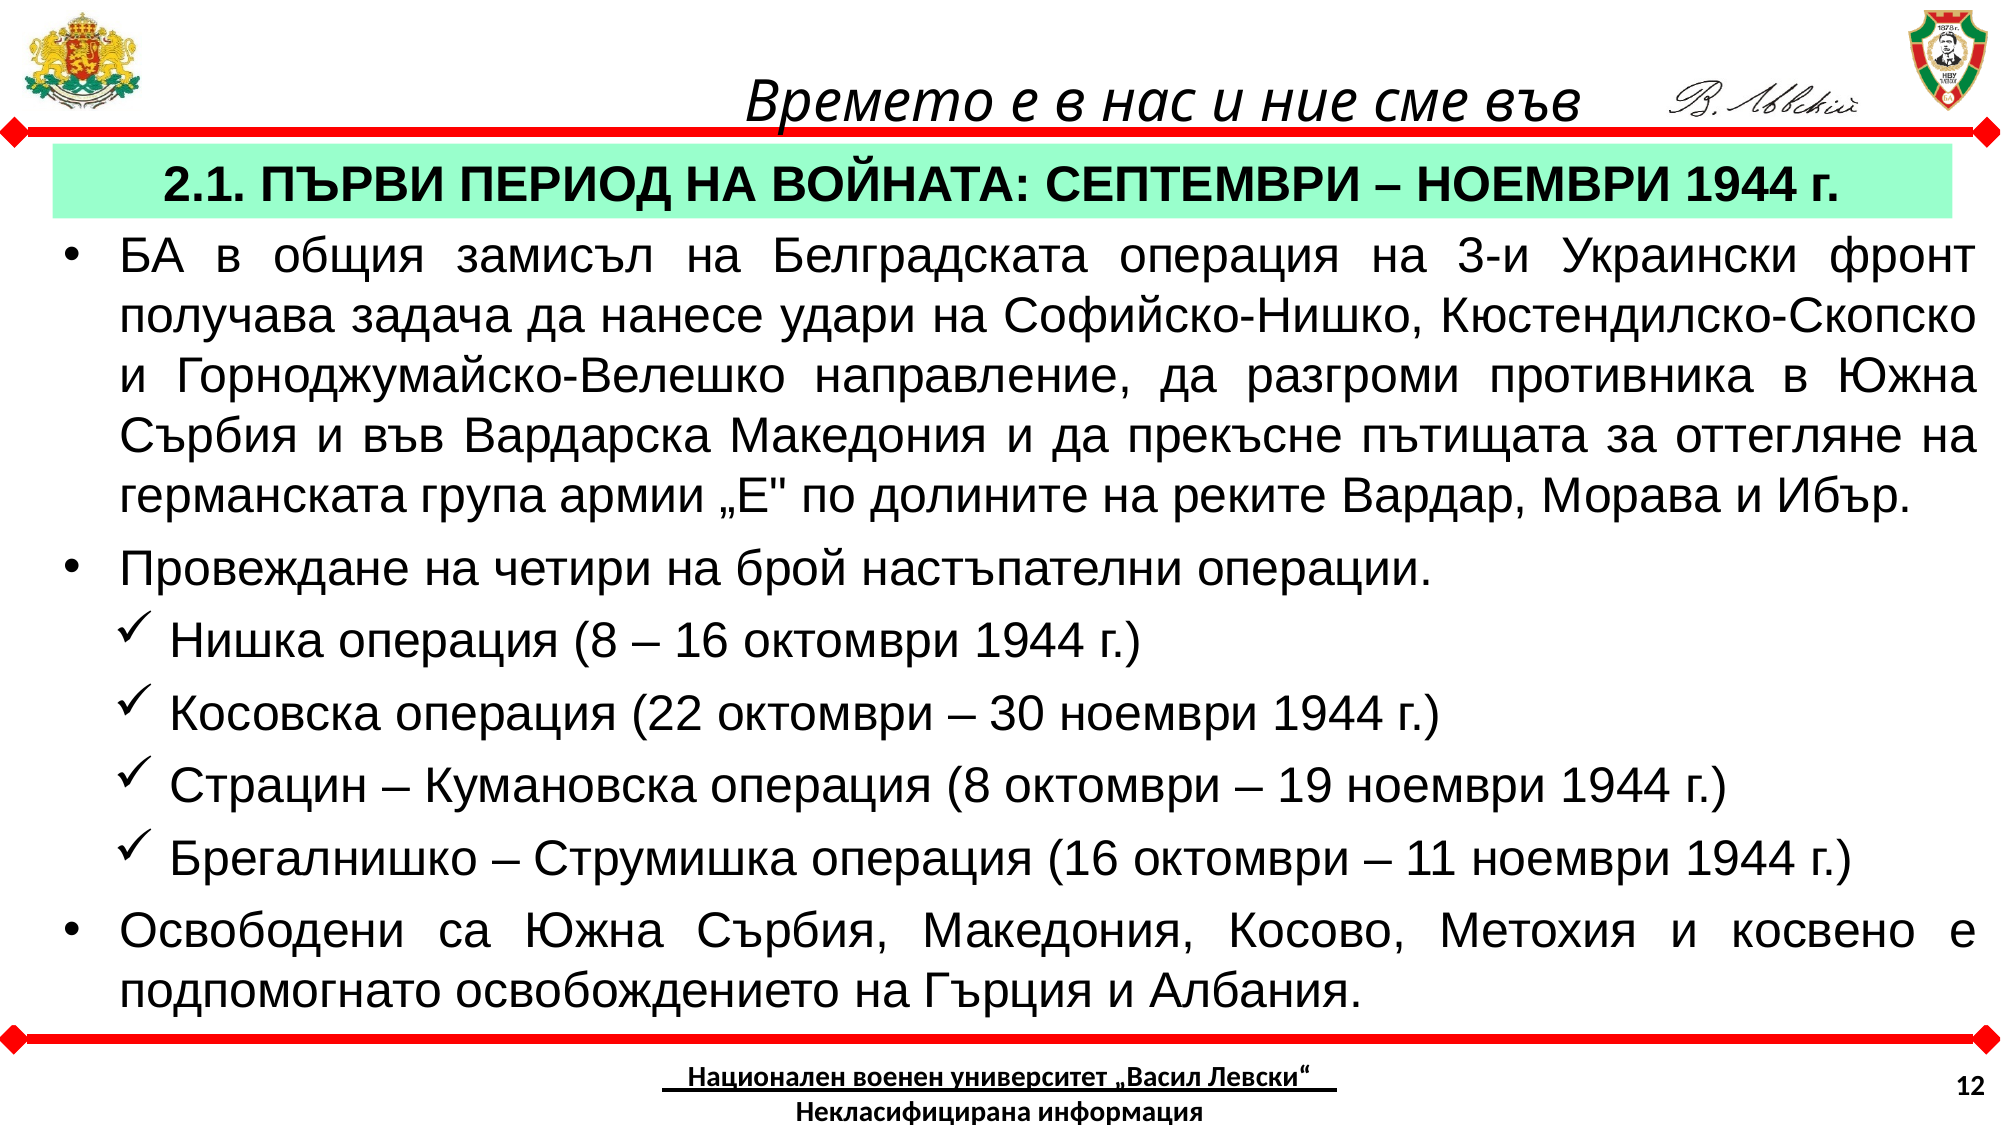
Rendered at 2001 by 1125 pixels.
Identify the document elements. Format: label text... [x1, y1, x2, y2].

picture [1908, 10, 1988, 111]
text_box 2.1. ПЪРВИ ПЕРИОД НА ВОЙНАТА: СЕПТЕМВРИ – НОЕМВРИ 1944 г. [52, 143, 1953, 219]
text_box БА в общия замисъл на Белградската операция на 3-и Украински фронт получава задача да нанесе удари на Софийско-Нишко, Кюстендилско-Скопско и Горноджумайско-Велешко направление, да разгроми противника в Южна Сърбия и във Вардарска Македония и да прекъсне пътищата за оттегляне на германската група армии „Е" по долините на реките Вардар, Морава и Ибър. Провеждане на четири на брой настъпателни операции. Нишка операция (8 – 16 октомври 1944 г.) Косовска операция (22 октомври – 30 ноември 1944 г.) Страцин – Кумановска операция (8 октомври – 19 ноември 1944 г.) Брегалнишко – Струмишка операция (16 октомври – 11 ноември 1944 г.) Освободени са Южна Сърбия, Македония, Косово, Метохия и косвено е подпомогнато освобождението на Гърция и Албания. [0, 215, 1993, 1026]
footer Национален военен университет „Васил Левски“ Некласифицирана информация [662, 1049, 1338, 1110]
picture [22, 10, 142, 111]
slide_number 12 [1412, 1058, 2000, 1119]
picture [1666, 78, 1861, 120]
